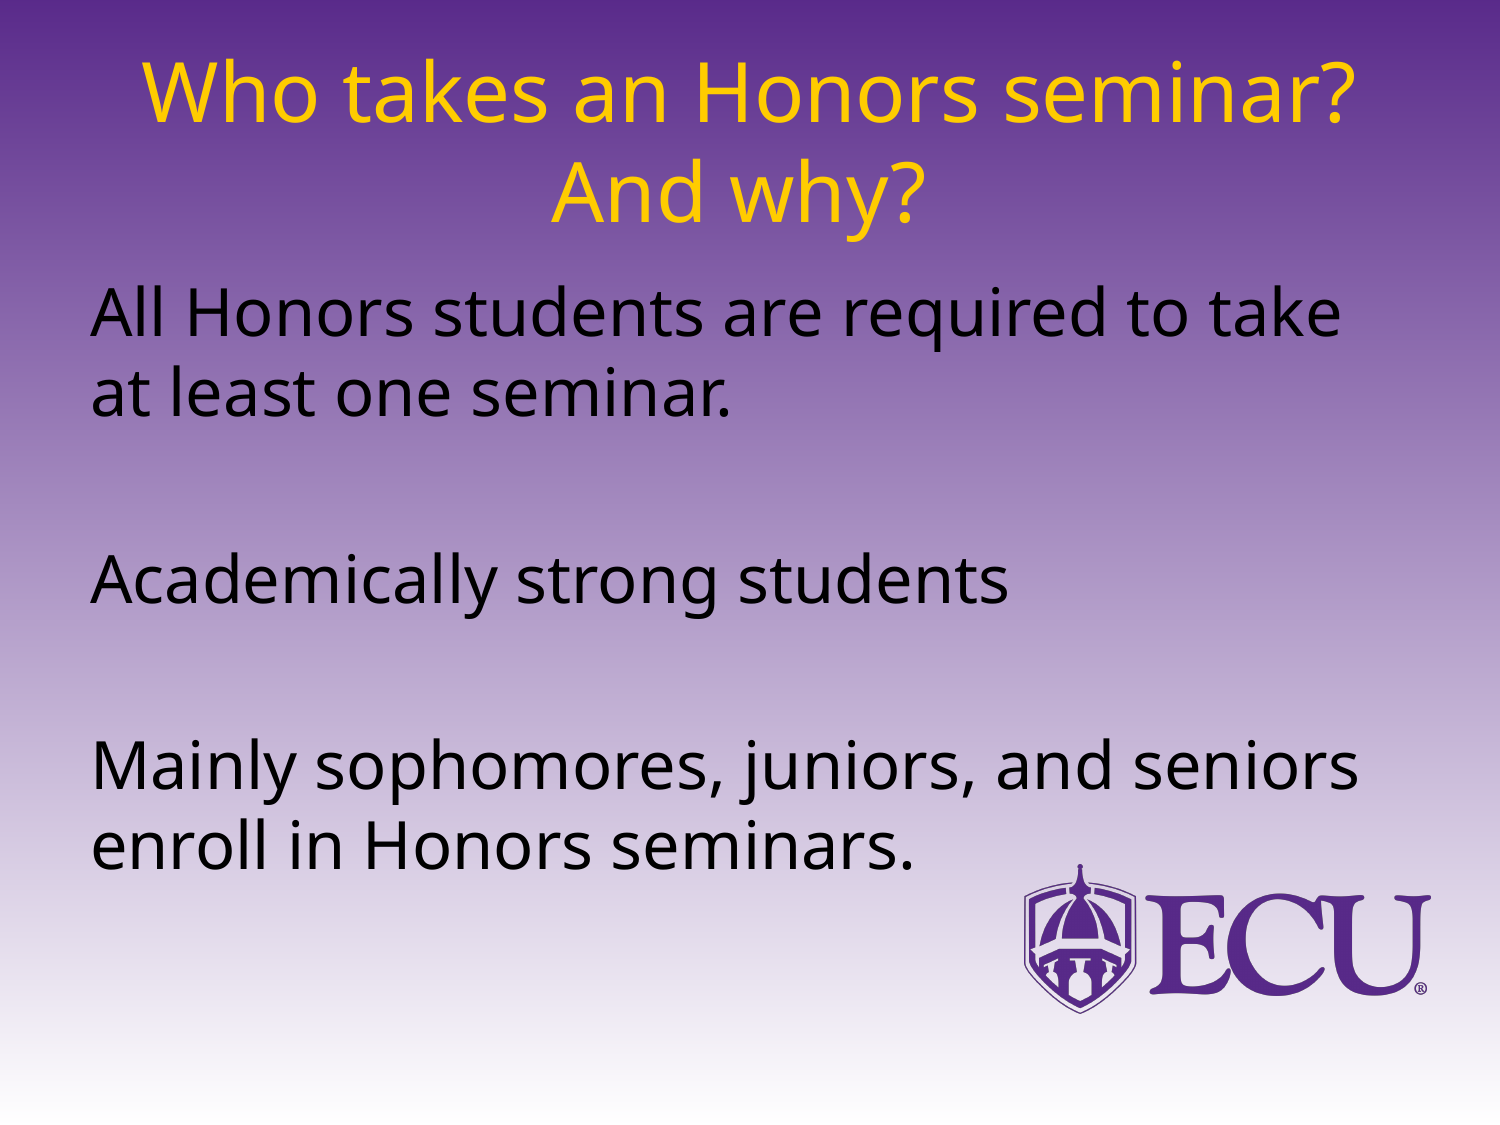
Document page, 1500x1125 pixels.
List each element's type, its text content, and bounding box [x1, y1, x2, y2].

title Who takes an Honors seminar? And why? [74, 44, 1426, 233]
list All Honors students are required to take at least one seminar. Academically strong students Mainly sophomores, juniors, and seniors enroll in Honors seminars. [74, 262, 1426, 1006]
picture [1024, 864, 1431, 1014]
